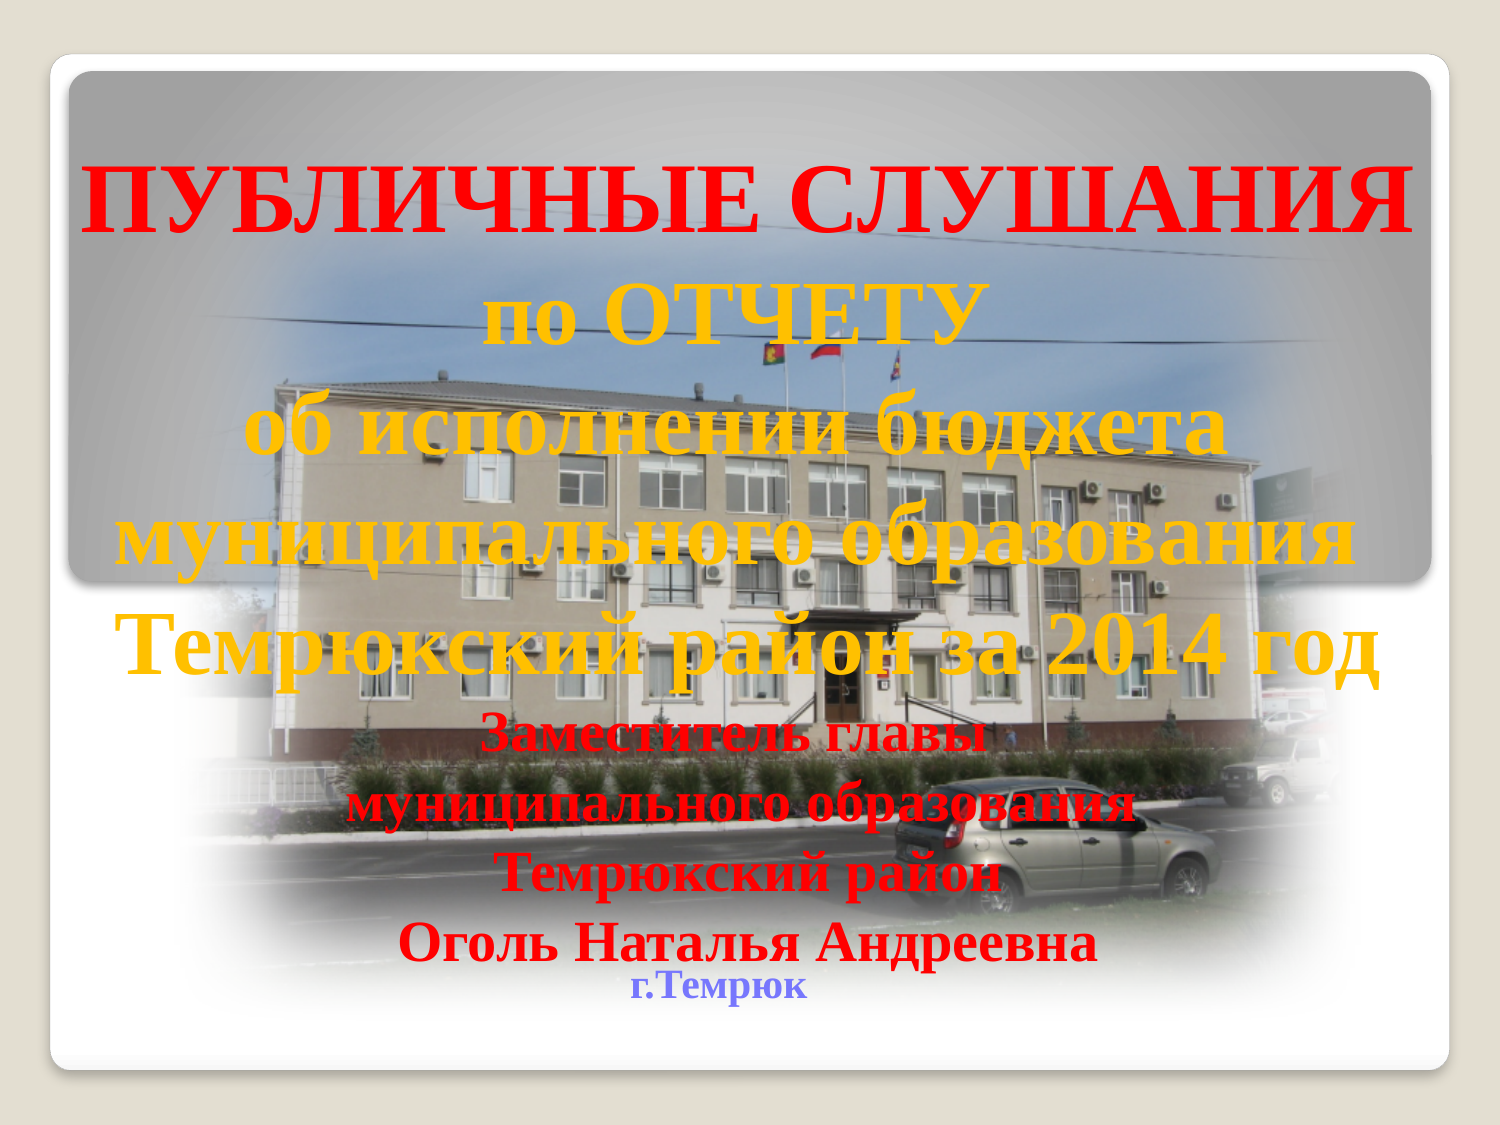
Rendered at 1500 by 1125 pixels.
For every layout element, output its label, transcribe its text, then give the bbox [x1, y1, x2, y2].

picture [171, 128, 1366, 1025]
text_box публичные слушания по ОТЧЕТУ об исполнении бюджета муниципального образования Темрюкский район за 2014 год Заместитель главы муниципального образования Темрюкский район Оголь Наталья Андреевна [21, 5, 1475, 1100]
